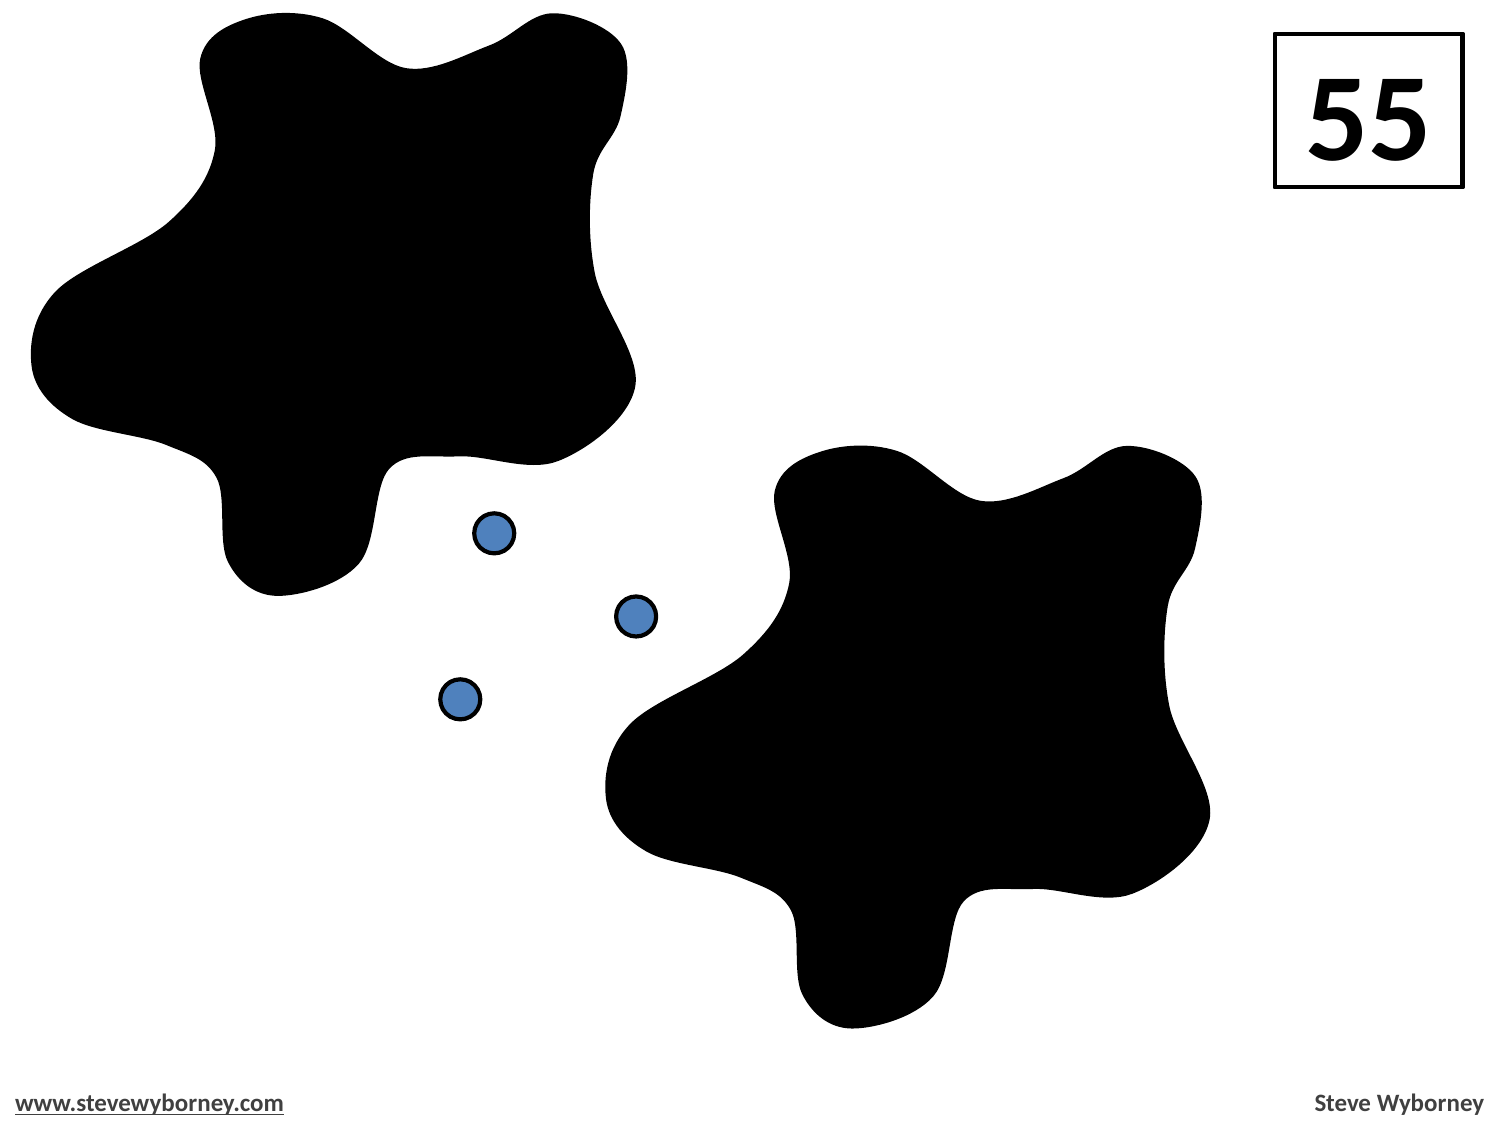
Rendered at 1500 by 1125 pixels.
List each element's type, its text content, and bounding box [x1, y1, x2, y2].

text_box Steve Wyborney [1299, 1079, 1499, 1125]
text_box [438, 677, 483, 722]
text_box [472, 511, 517, 556]
text_box [605, 445, 1211, 1029]
text_box [614, 594, 659, 639]
text_box [30, 12, 636, 596]
text_box 55 [1273, 32, 1465, 189]
text_box www.stevewyborney.com [0, 1079, 305, 1125]
